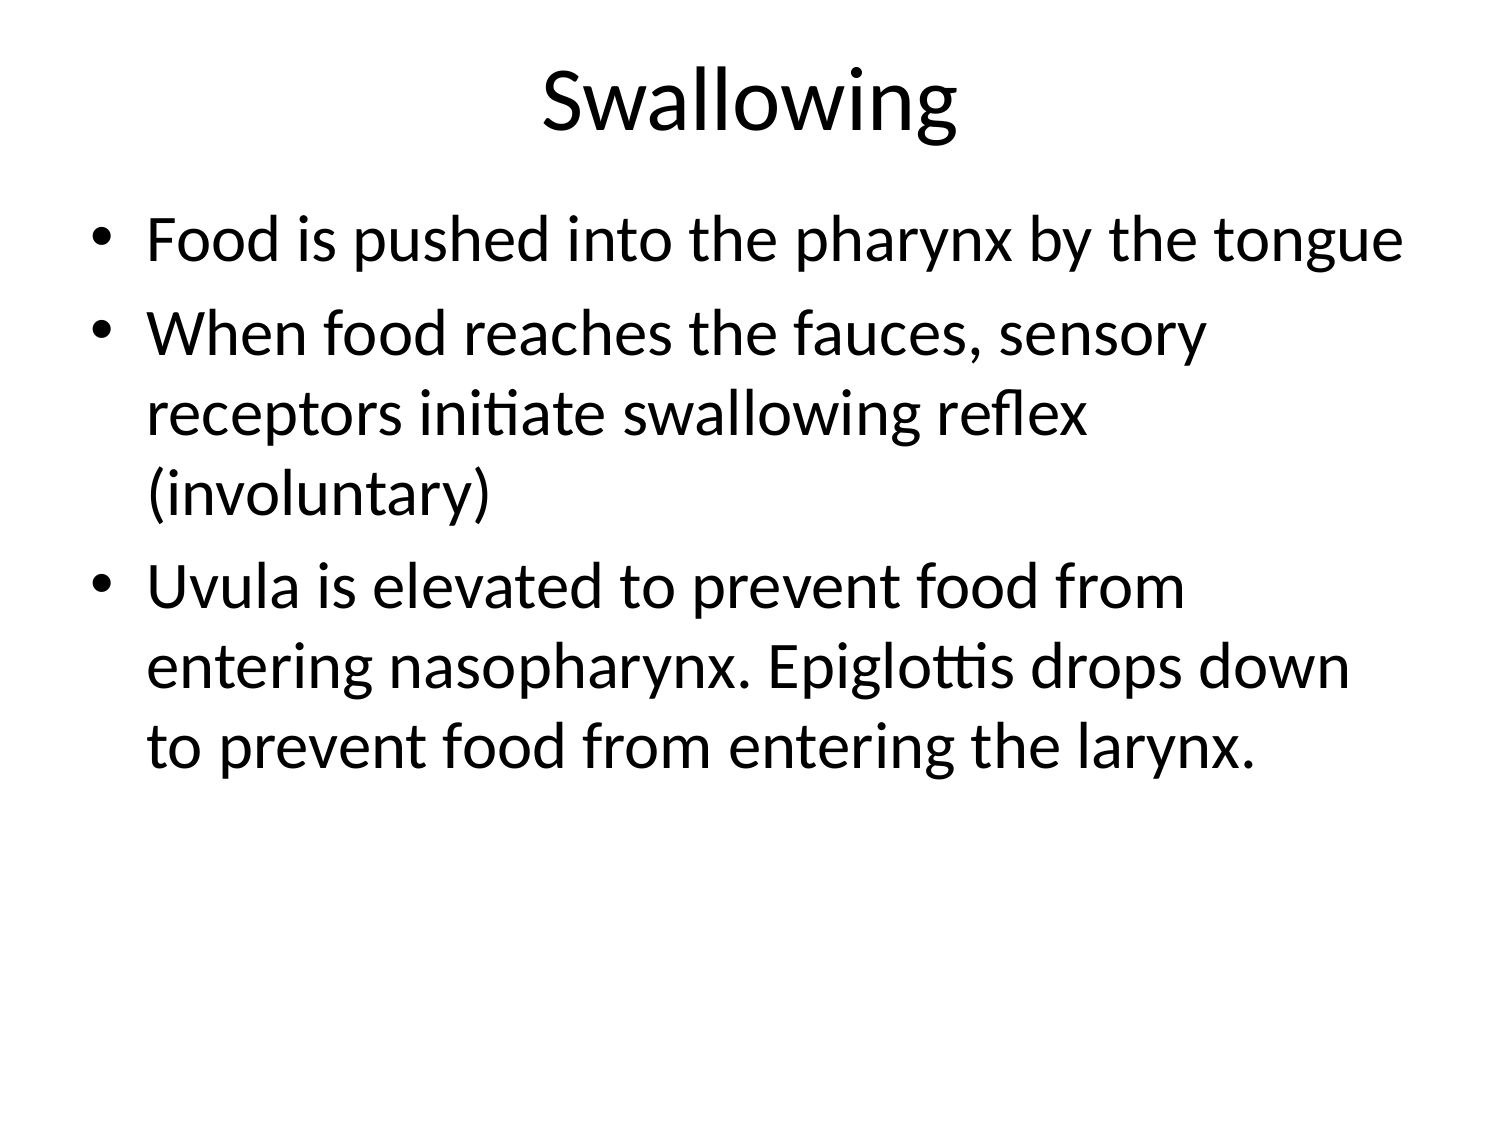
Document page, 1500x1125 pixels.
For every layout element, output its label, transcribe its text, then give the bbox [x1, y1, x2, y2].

list Food is pushed into the pharynx by the tongue When food reaches the fauces, sensory receptors initiate swallowing reflex (involuntary) Uvula is elevated to prevent food from entering nasopharynx. Epiglottis drops down to prevent food from entering the larynx. [75, 187, 1425, 1125]
title Swallowing [75, 0, 1425, 187]
